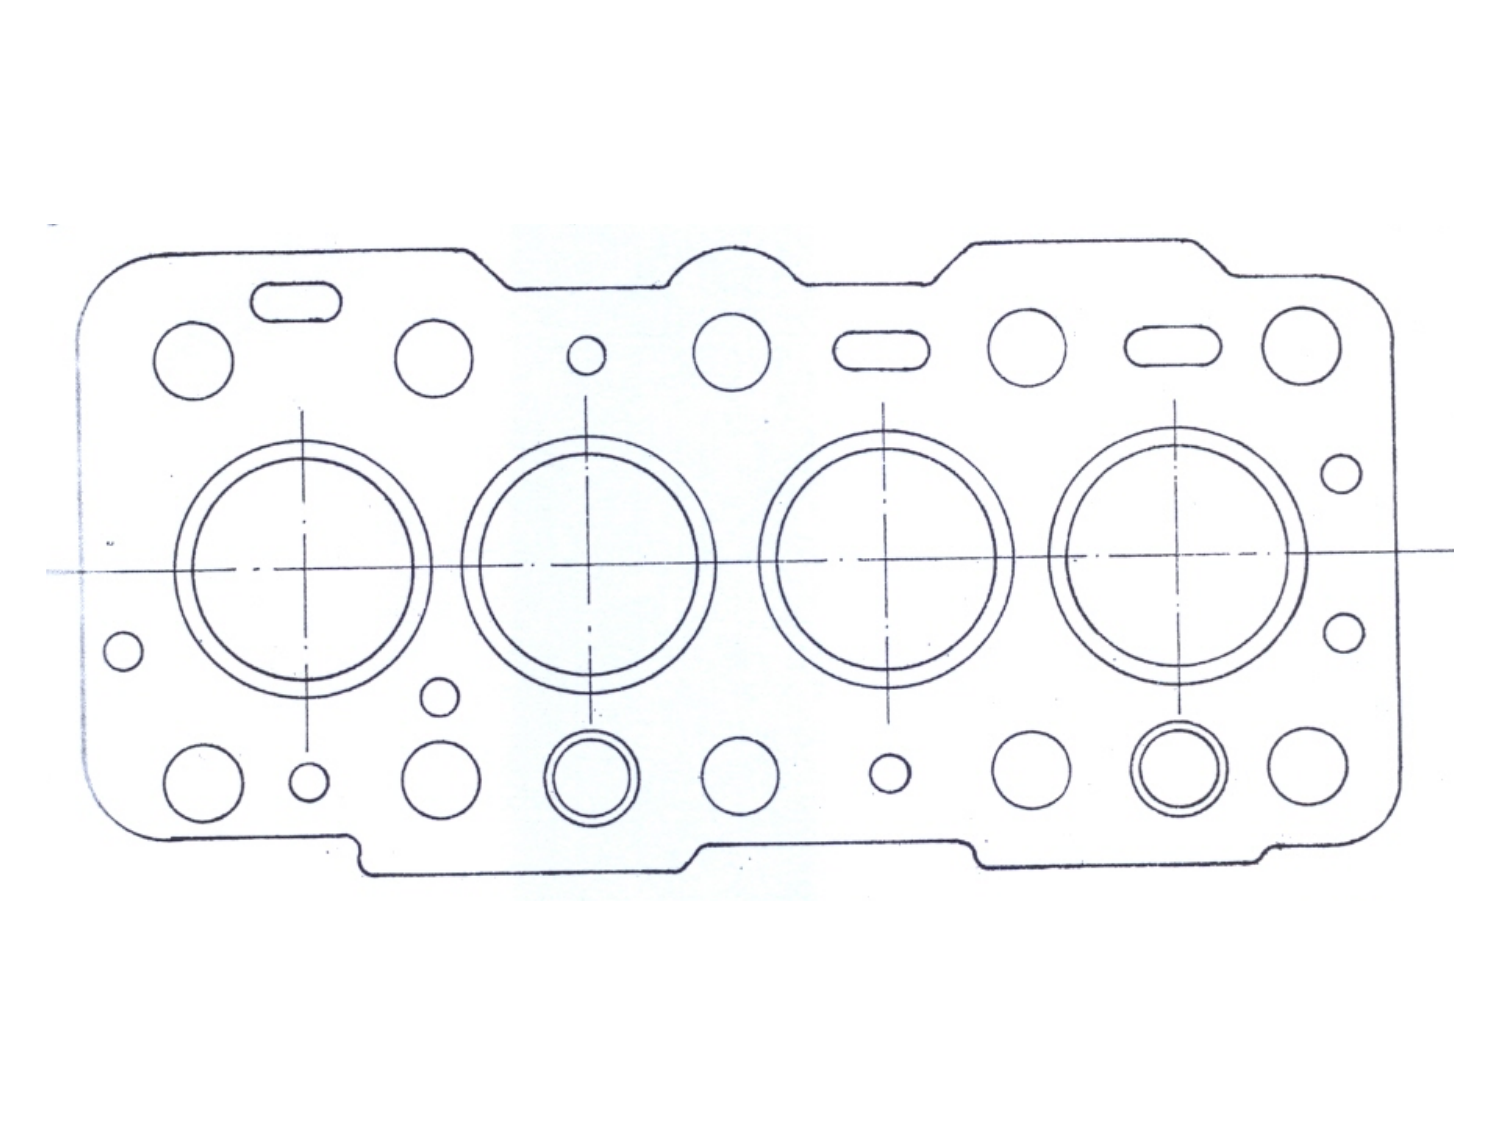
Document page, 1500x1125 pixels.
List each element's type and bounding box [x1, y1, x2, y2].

picture [46, 224, 1454, 901]
